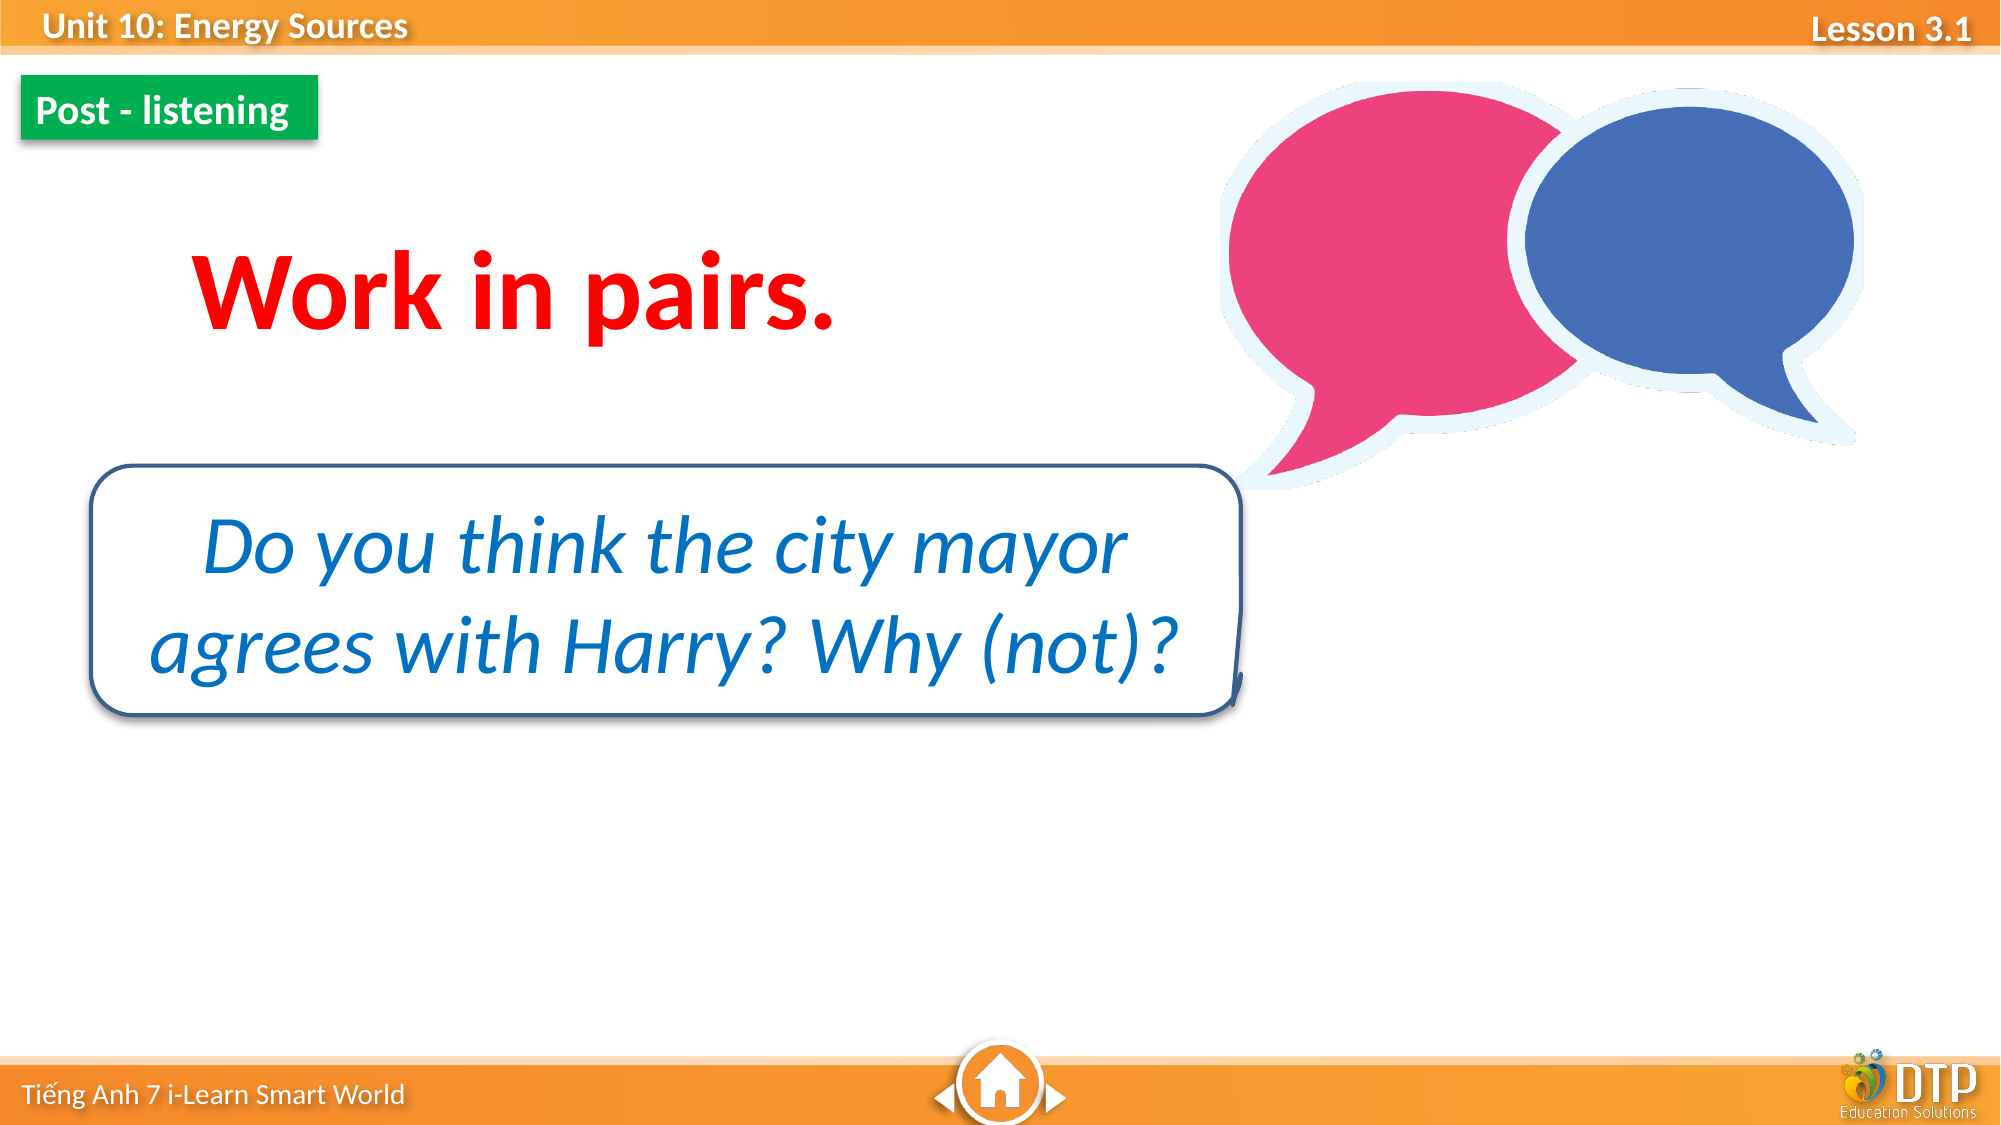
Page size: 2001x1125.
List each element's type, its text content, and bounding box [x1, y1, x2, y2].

picture [0, 0, 2001, 1125]
text_box Work in pairs. [176, 209, 855, 360]
text_box Post - listening [20, 75, 319, 140]
text_box Do you think the city mayor agrees with Harry? Why (not)? [88, 463, 1243, 718]
